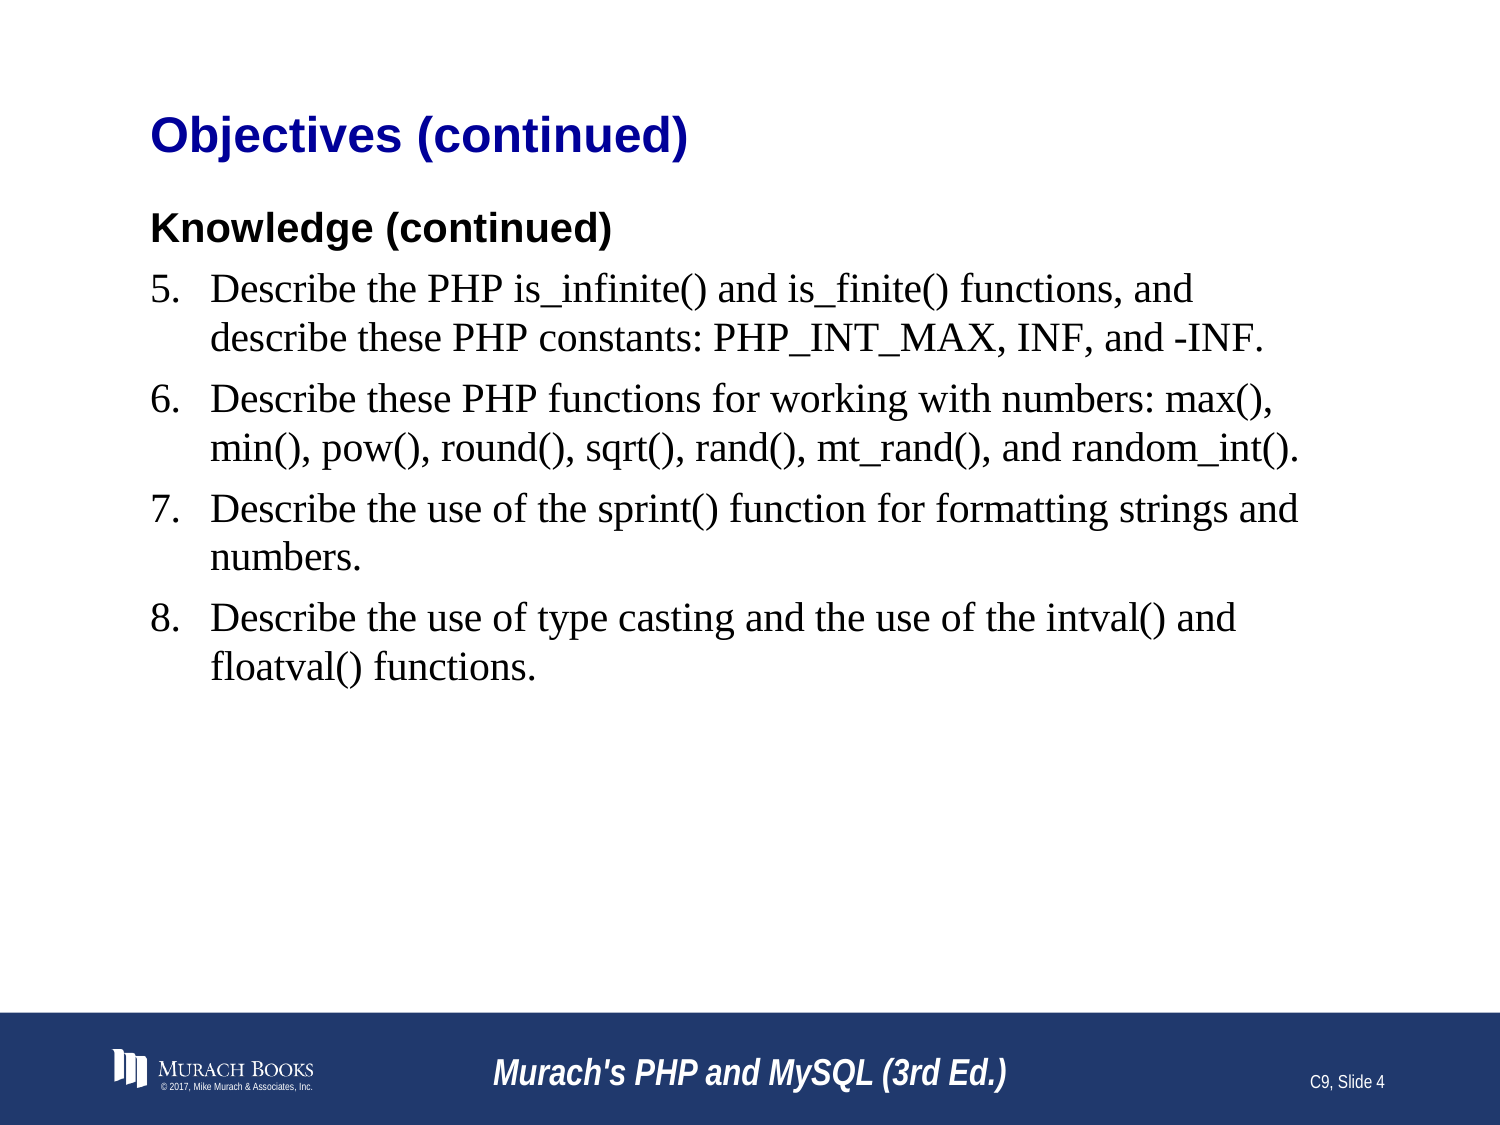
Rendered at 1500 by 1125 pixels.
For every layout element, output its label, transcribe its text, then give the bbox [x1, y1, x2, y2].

slide_number C9, Slide 4 [1087, 1025, 1400, 1100]
title Objectives (continued) [150, 101, 1350, 163]
footer © 2017, Mike Murach & Associates, Inc. [12, 1025, 463, 1100]
slide_number Murach's PHP and MySQL (3rd Ed.) [463, 1025, 1050, 1100]
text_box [149, 177, 1348, 776]
